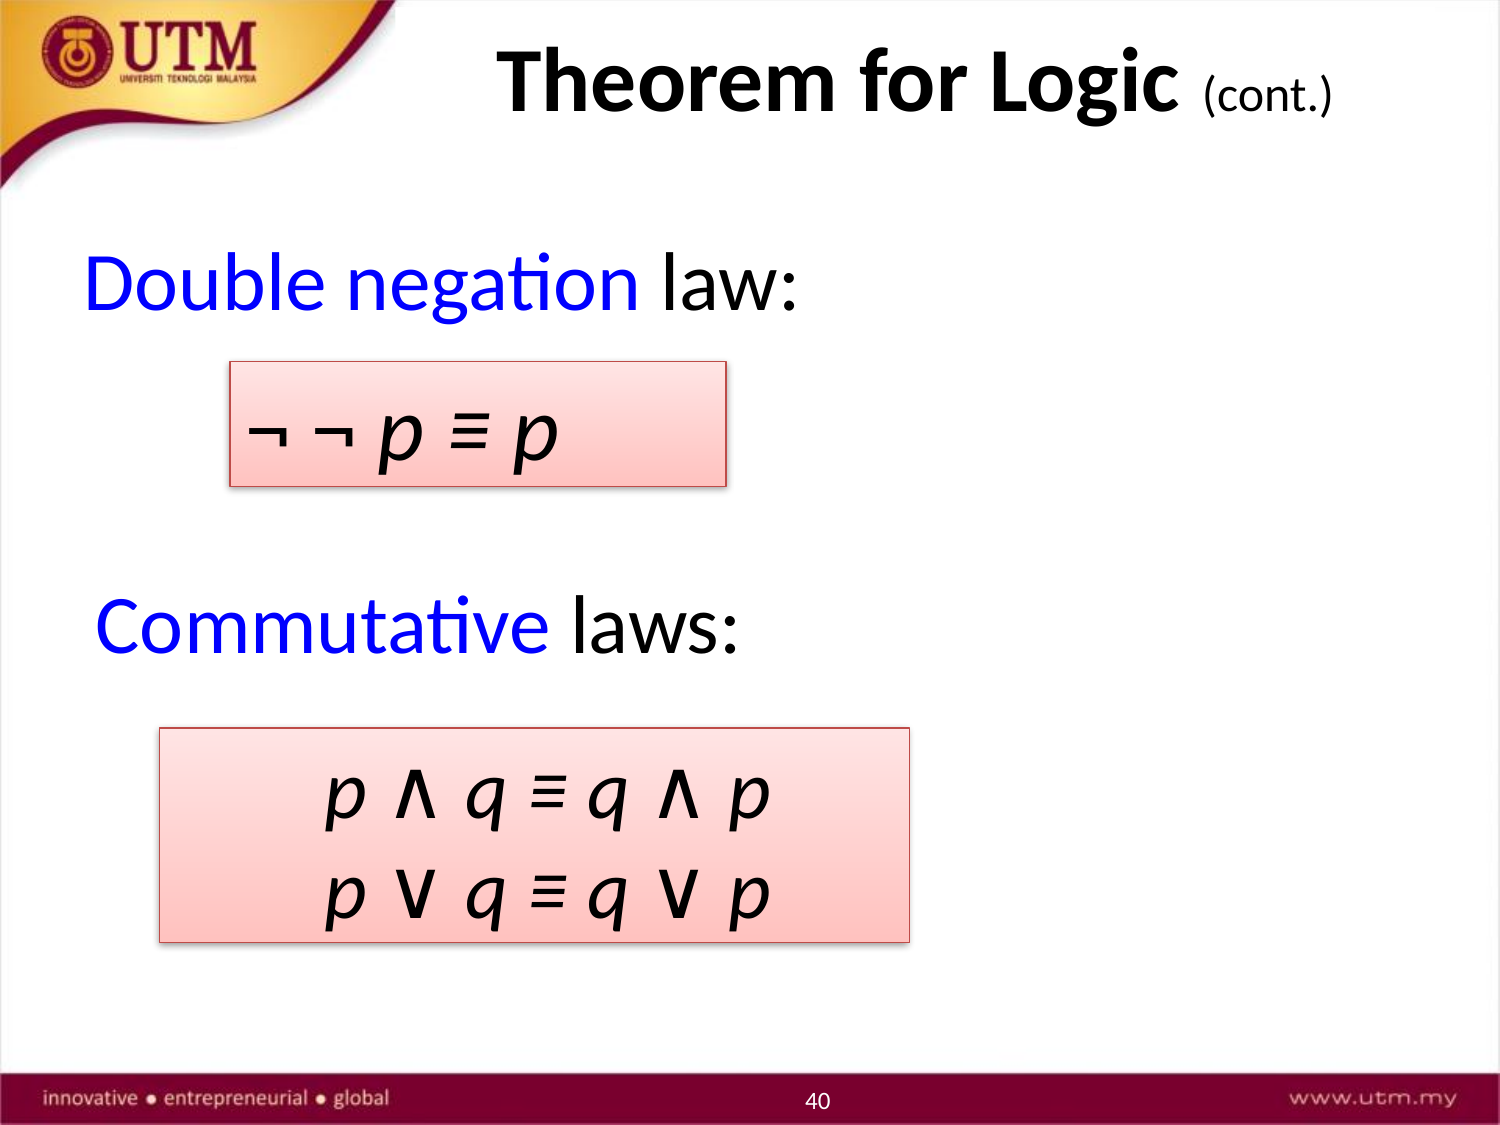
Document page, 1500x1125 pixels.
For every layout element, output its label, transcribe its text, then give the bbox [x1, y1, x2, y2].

text_box Commutative laws: [80, 562, 757, 678]
text_box Double negation law: [68, 220, 816, 335]
text_box 40 [767, 1069, 869, 1125]
picture [0, 0, 1500, 1125]
text_box p ∧ q ≡ q ∧ p p ∨ q ≡ q ∨ p [159, 727, 910, 943]
text_box ¬ ¬ p ≡ p [229, 361, 727, 487]
text_box Theorem for Logic (cont.) [393, 5, 1437, 144]
